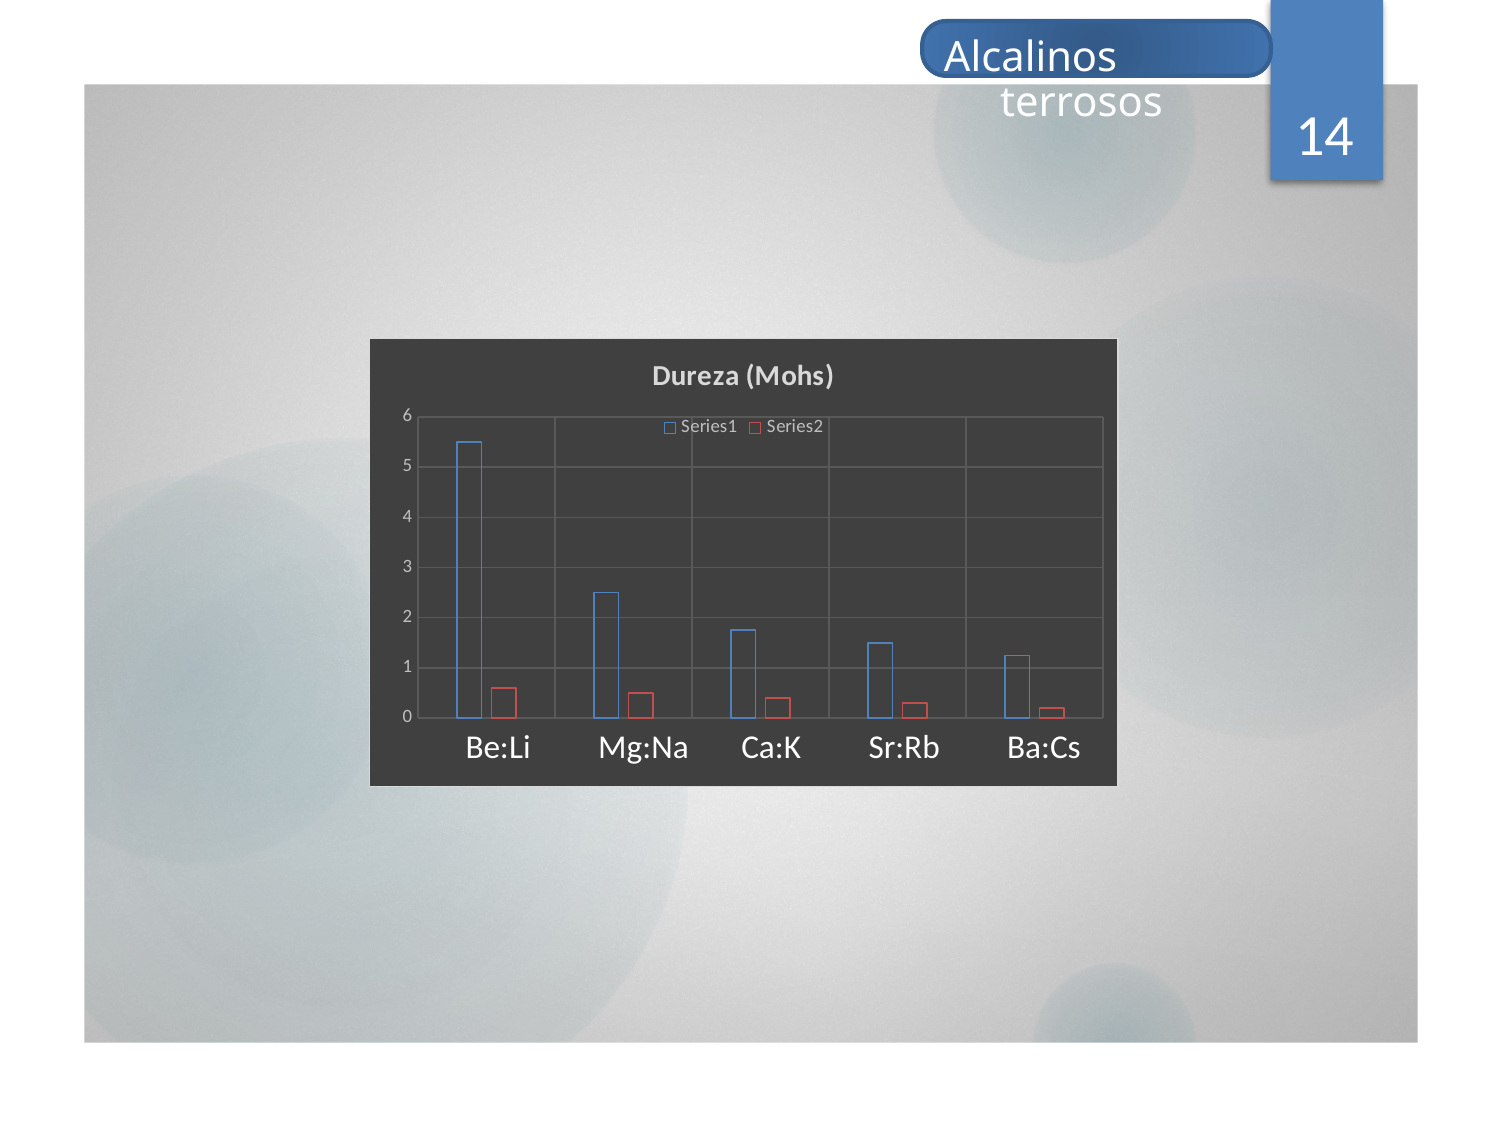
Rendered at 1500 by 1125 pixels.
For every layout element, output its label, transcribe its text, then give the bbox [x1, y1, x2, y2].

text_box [368, 337, 1132, 788]
slide_number 14 [1259, 48, 1390, 175]
text_box Alcalinos terrosos [922, 21, 1271, 76]
